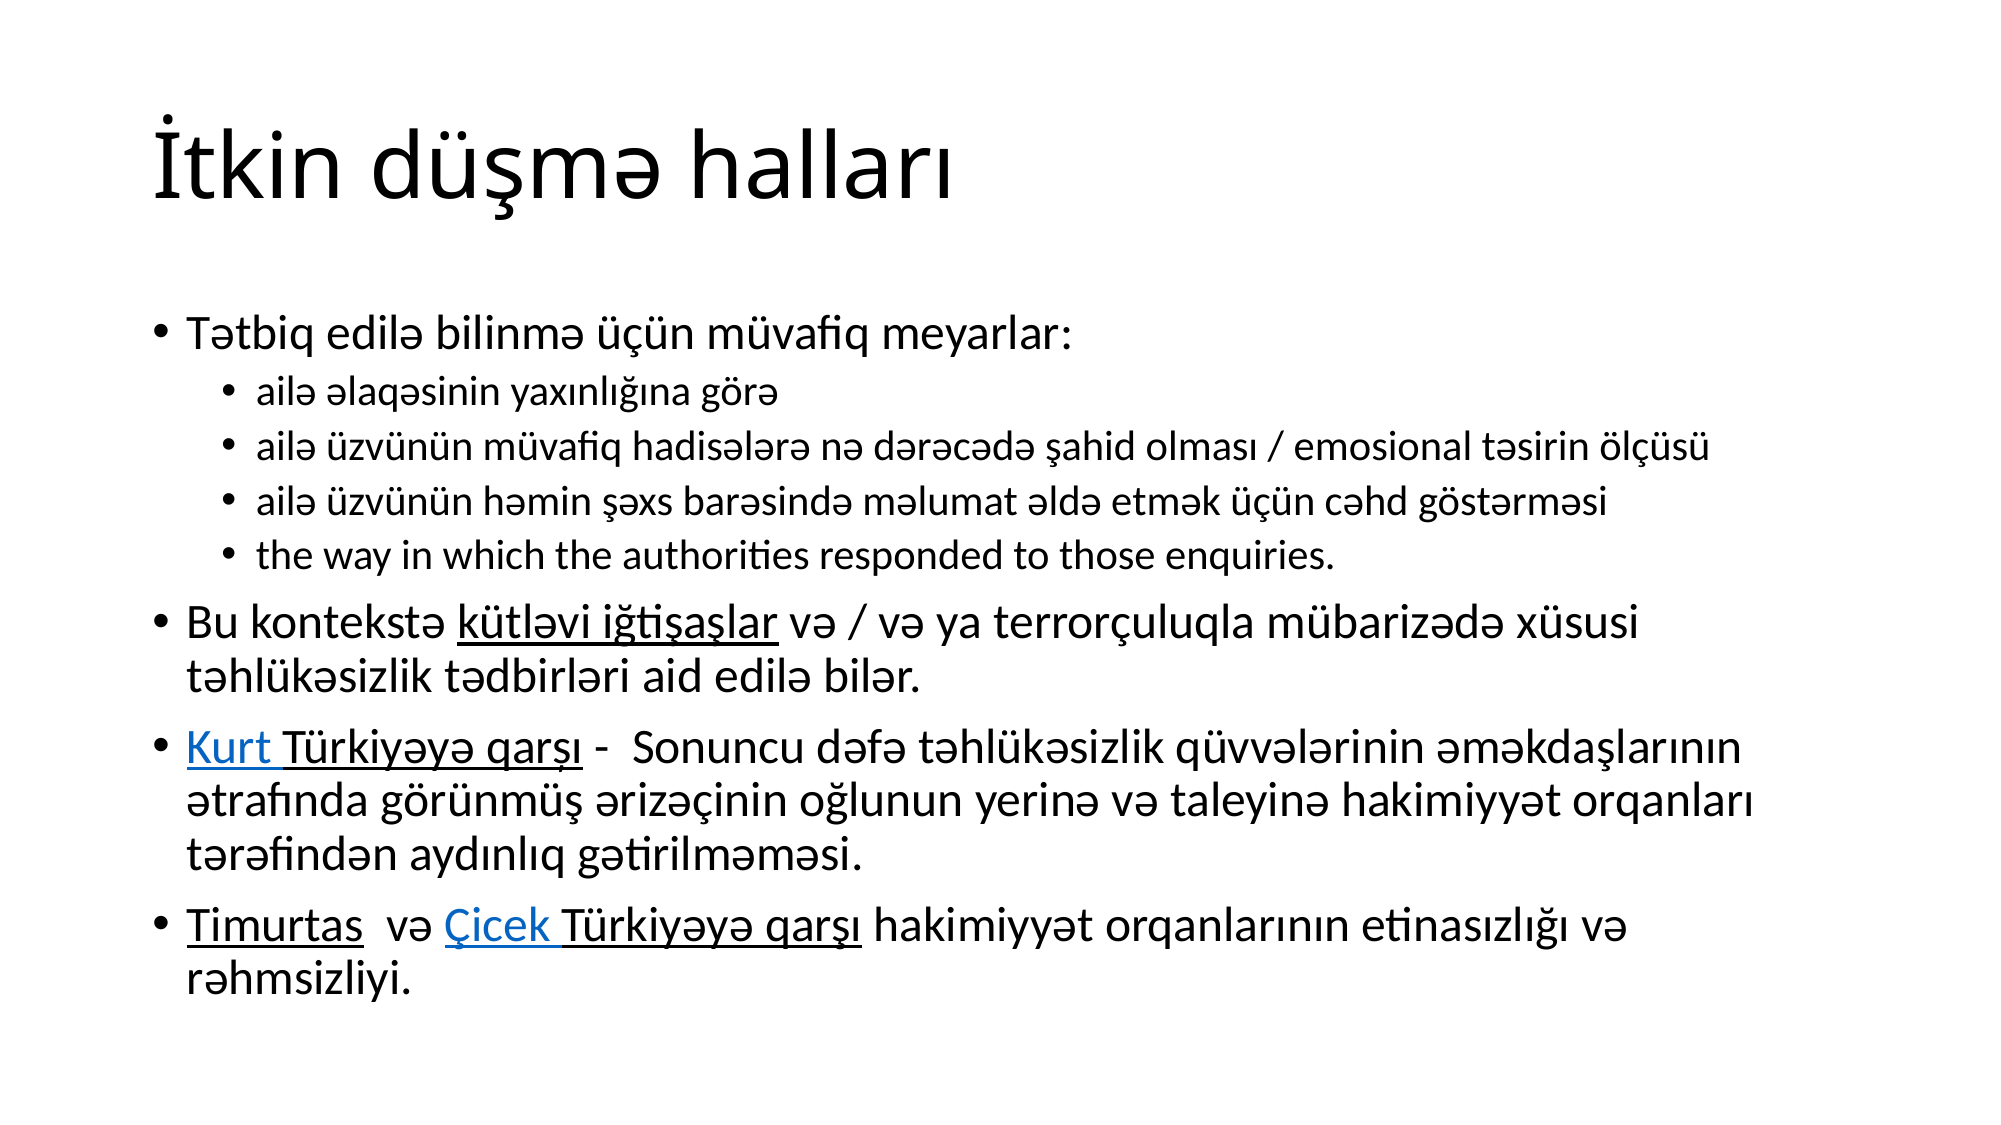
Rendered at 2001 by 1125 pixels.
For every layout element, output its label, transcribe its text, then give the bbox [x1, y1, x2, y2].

title İtkin düşmə halları [137, 59, 1863, 278]
list Tətbiq edilə bilinmə üçün müvafiq meyarlar: ailə əlaqəsinin yaxınlığına görə ailə üzvünün müvafiq hadisələrə nə dərəcədə şahid olması / emosional təsirin ölçüsü ailə üzvünün həmin şəxs barəsində məlumat əldə etmək üçün cəhd göstərməsi the way in which the authorities responded to those enquiries. Bu kontekstə kütləvi iğtişaşlar və / və ya terrorçuluqla mübarizədə xüsusi təhlükəsizlik tədbirləri aid edilə bilər. Kurt Türkiyəyə qarşı - Sonuncu dəfə təhlükəsizlik qüvvələrinin əməkdaşlarının ətrafında görünmüş ərizəçinin oğlunun yerinə və taleyinə hakimiyyət orqanları tərəfindən aydınlıq gətirilməməsi. Timurtas və Çicek Türkiyəyə qarşı hakimiyyət orqanlarının etinasızlığı və rəhmsizliyi. [137, 299, 1863, 1014]
